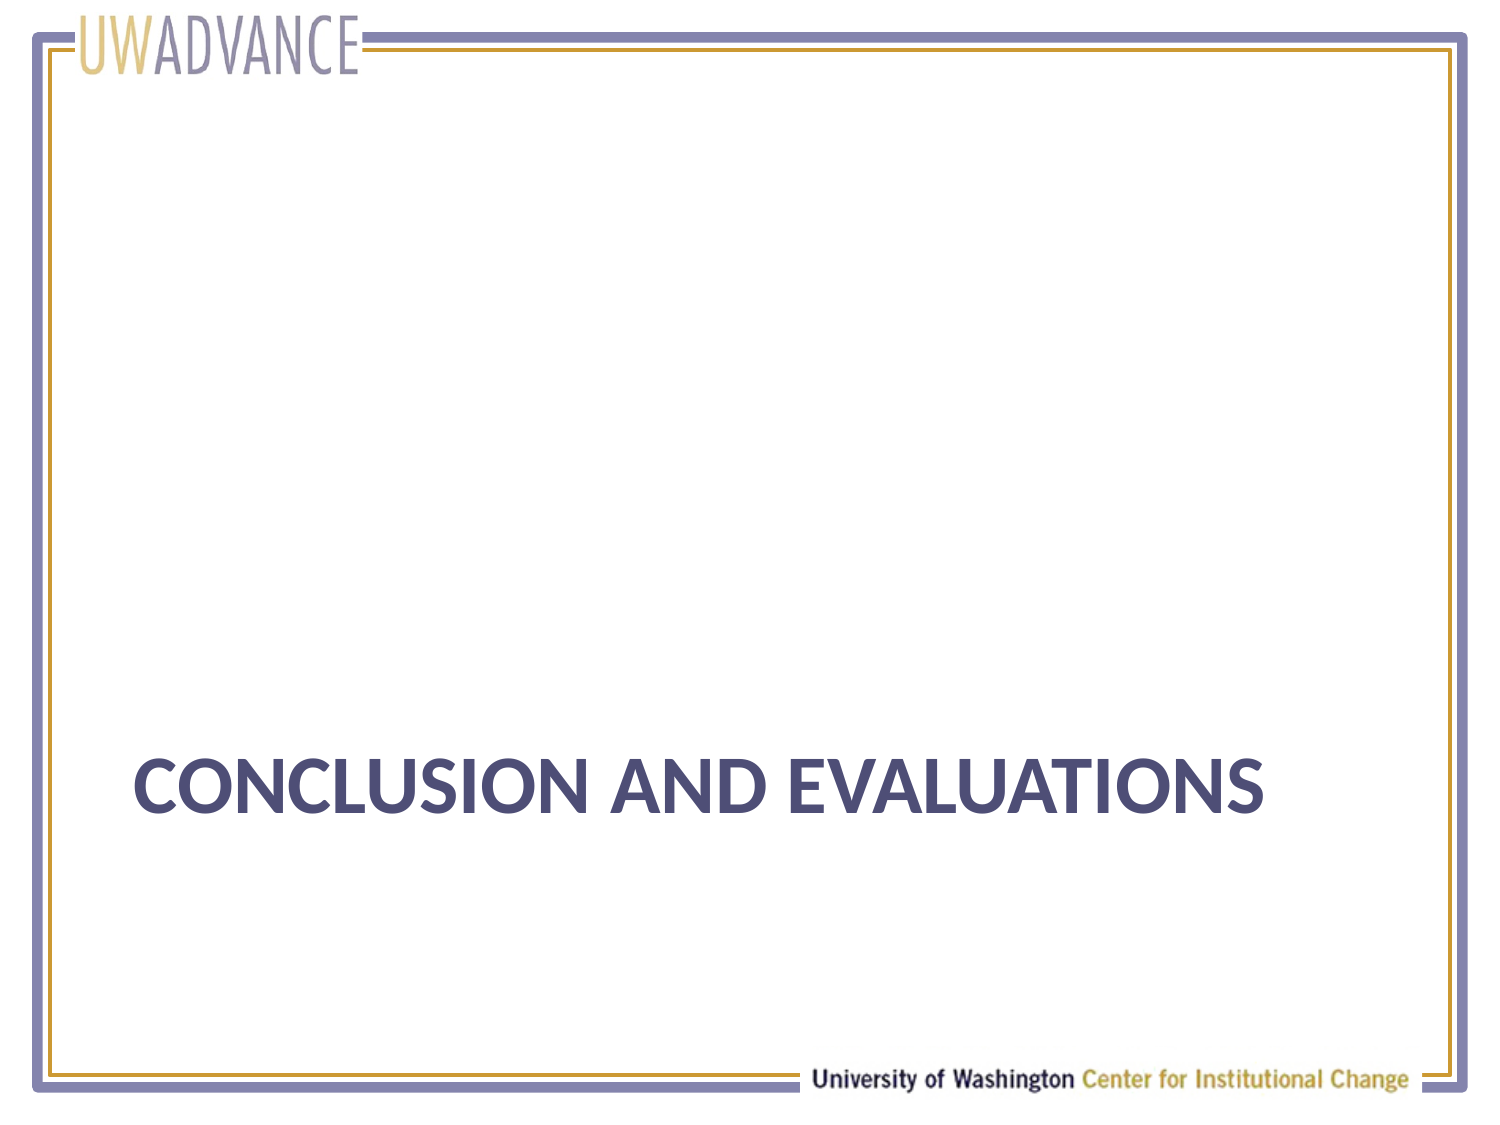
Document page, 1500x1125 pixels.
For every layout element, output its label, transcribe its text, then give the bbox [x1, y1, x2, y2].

picture [800, 1046, 1423, 1100]
picture [75, 12, 363, 80]
title Conclusion and evaluations [118, 722, 1394, 947]
